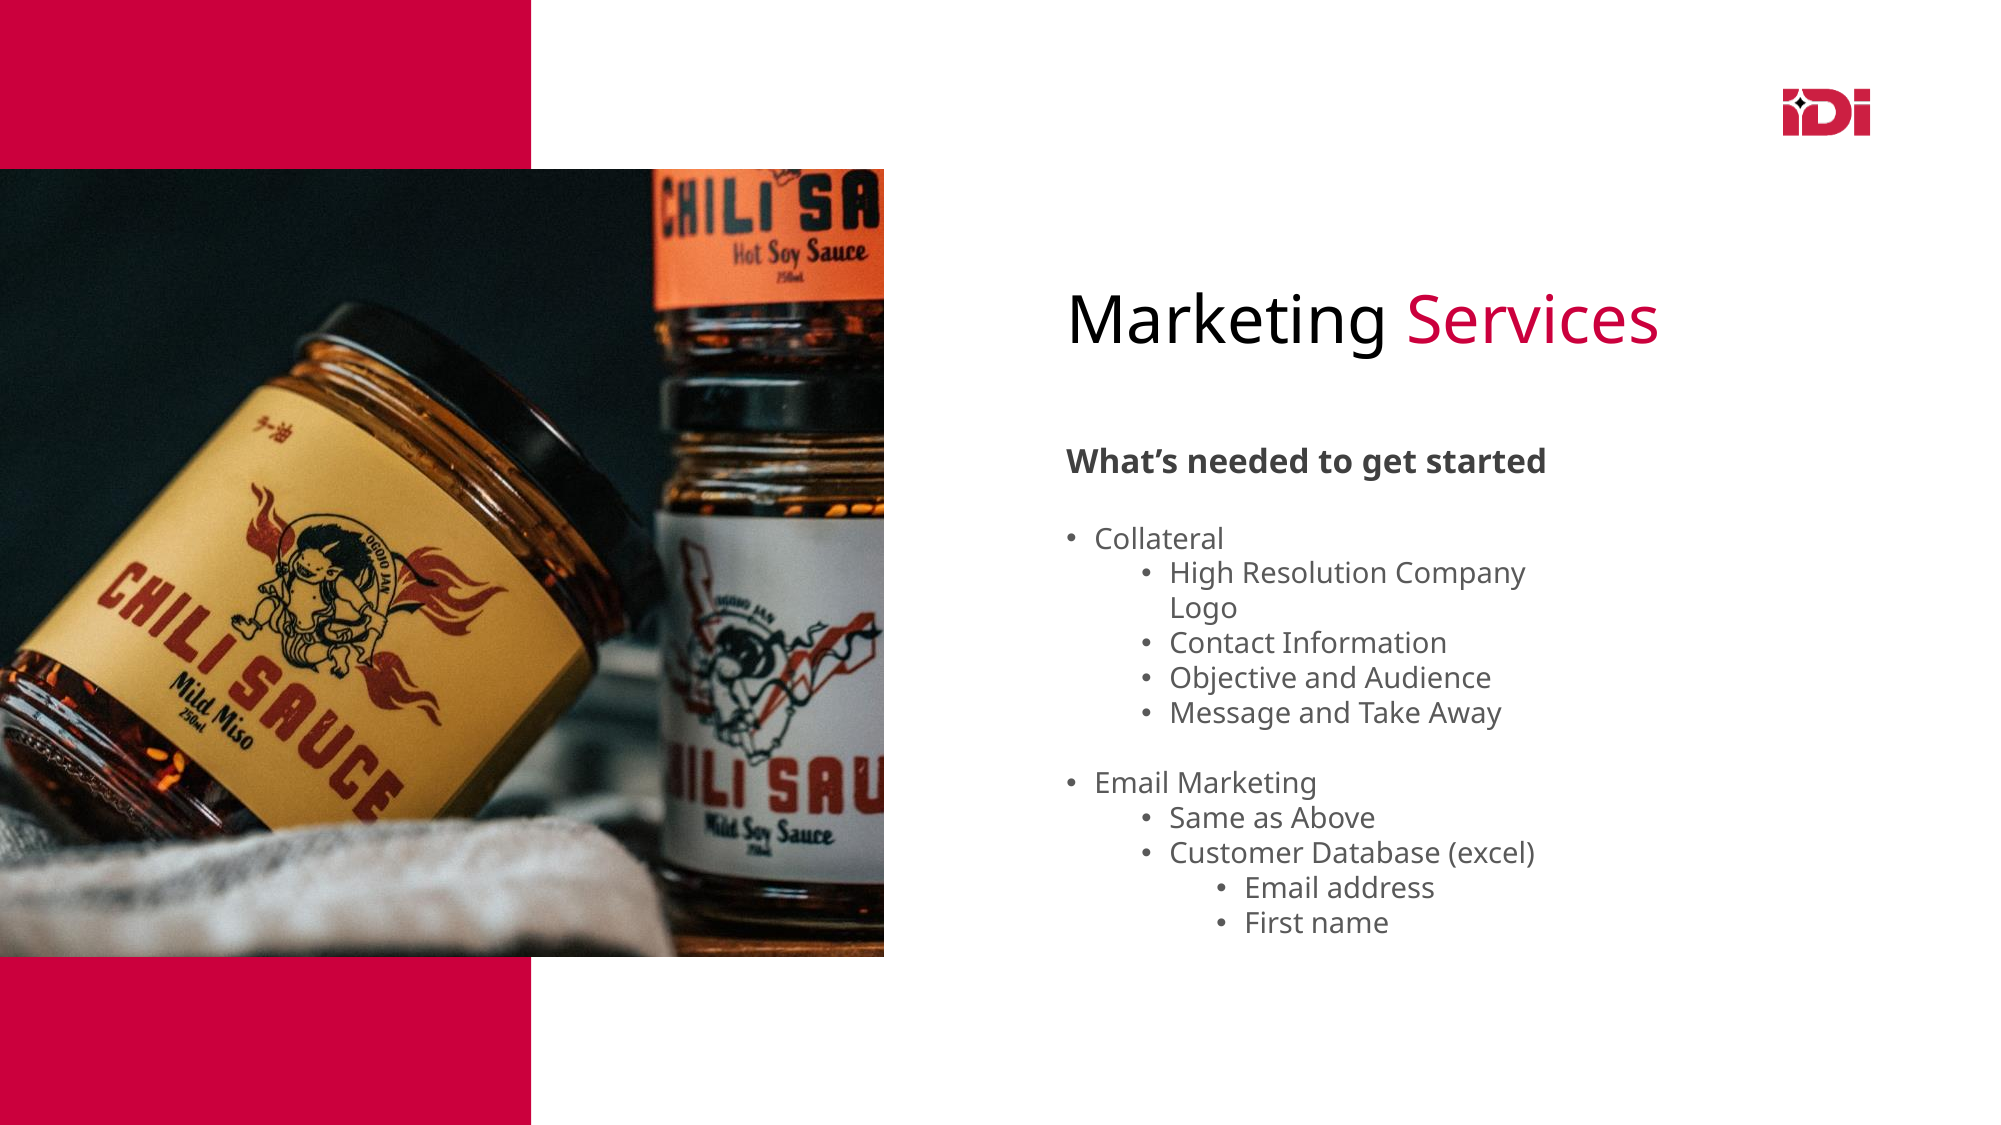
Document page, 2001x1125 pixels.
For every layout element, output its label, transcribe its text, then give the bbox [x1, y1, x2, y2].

text_box Marketing Services [1051, 269, 1824, 364]
text_box What’s needed to get started Collateral High Resolution Company Logo Contact Information Objective and Audience Message and Take Away Email Marketing Same as Above Customer Database (excel) Email address First name [1051, 432, 1608, 987]
picture [0, 168, 884, 958]
text_box [0, 958, 532, 1125]
text_box [0, 0, 532, 168]
picture [1783, 88, 1881, 149]
